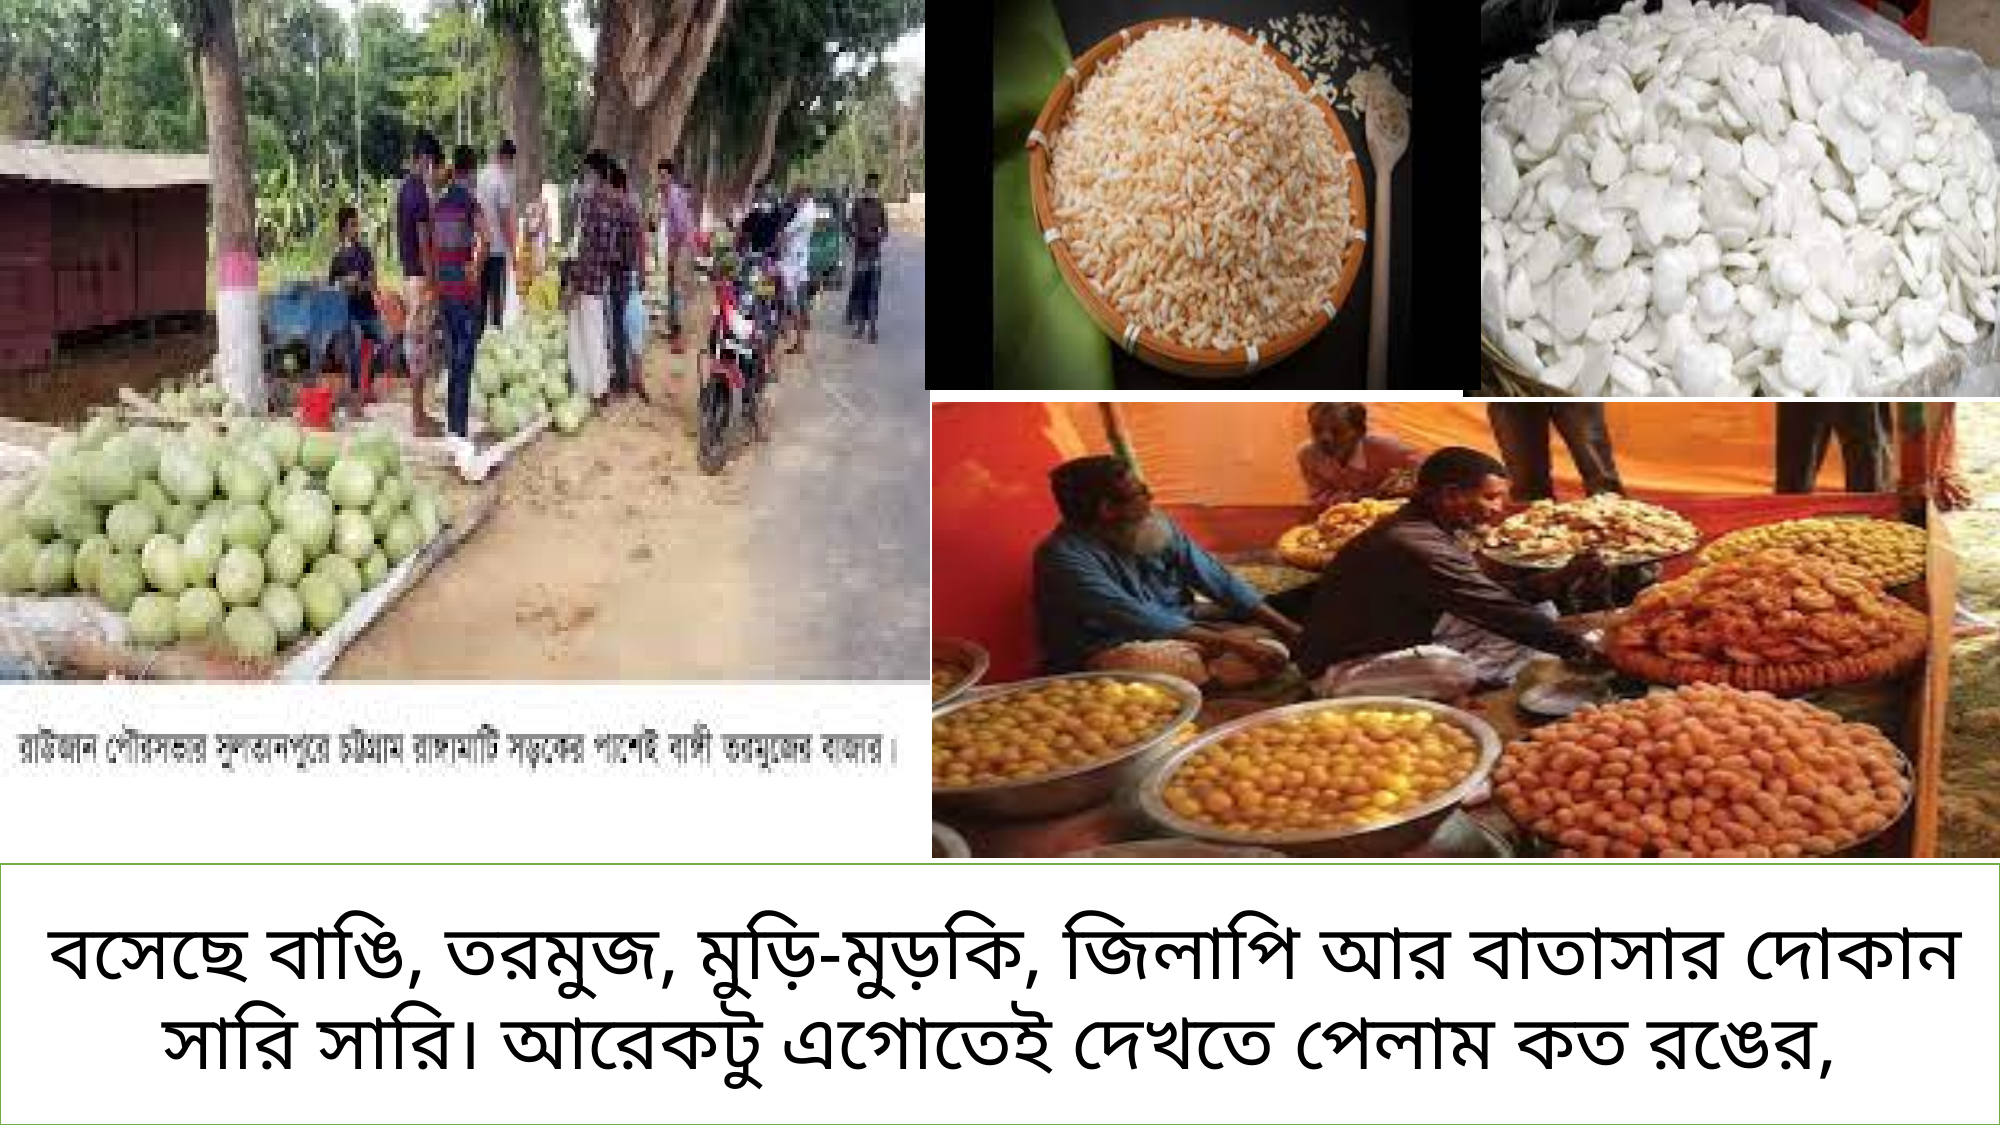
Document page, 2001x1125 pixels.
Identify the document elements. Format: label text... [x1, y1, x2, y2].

text_box বসেছে বাঙি, তরমুজ, মুড়ি-মুড়কি, জিলাপি আর বাতাসার দোকান সারি সারি। আরেকটু এগোতেই দেখতে পেলাম কত রঙের, [0, 863, 2000, 1125]
picture [0, 0, 2000, 851]
picture [932, 402, 2000, 858]
